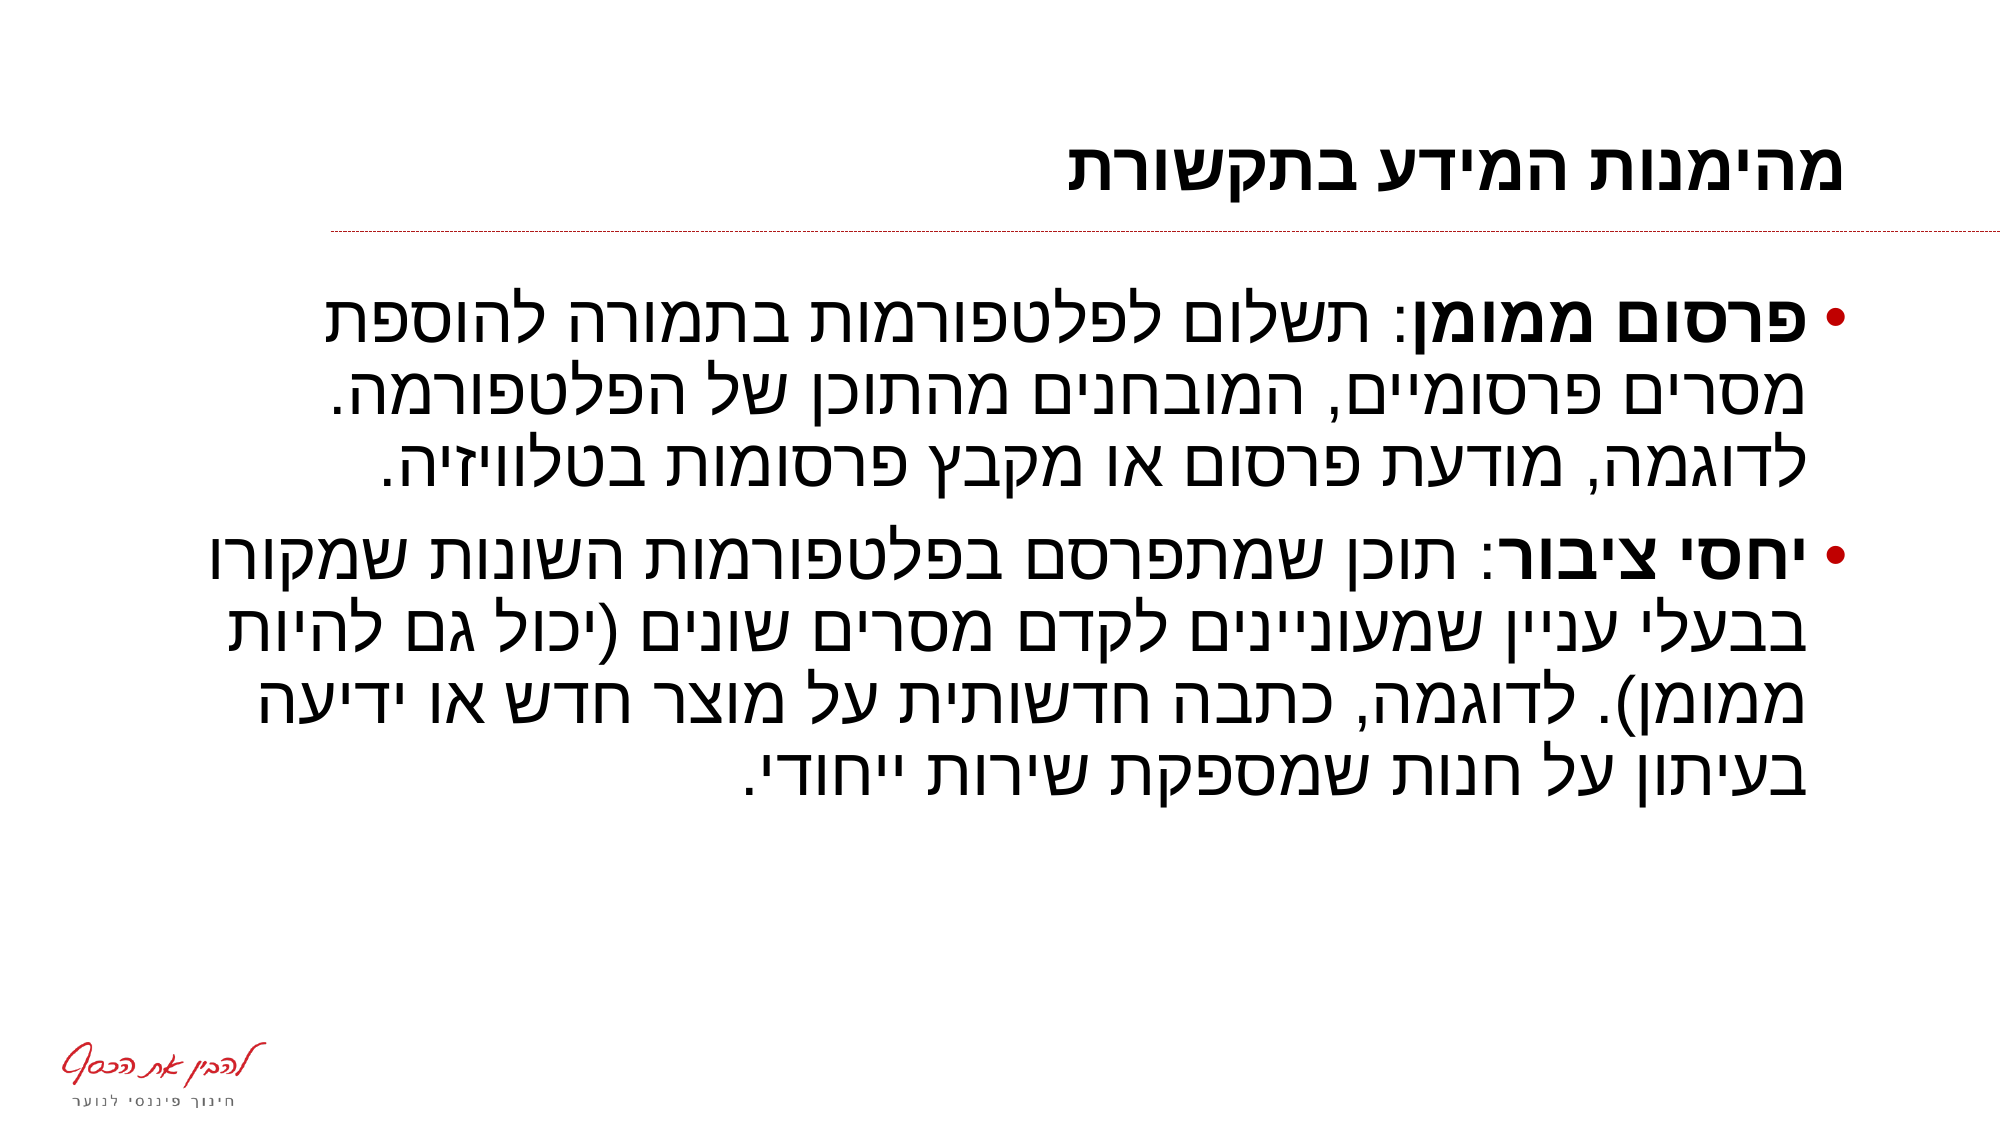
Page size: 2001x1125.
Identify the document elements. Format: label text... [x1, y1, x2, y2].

title מהימנות המידע בתקשורת [137, 59, 1863, 277]
picture [62, 1042, 268, 1108]
list פרסום ממומן: תשלום לפלטפורמות בתמורה להוספת מסרים פרסומיים, המובחנים מהתוכן של הפלטפורמה. לדוגמה, מודעת פרסום או מקבץ פרסומות בטלוויזיה. יחסי ציבור: תוכן שמתפרסם בפלטפורמות השונות שמקורו בבעלי עניין שמעוניינים לקדם מסרים שונים (יכול גם להיות ממומן). לדוגמה, כתבה חדשותית על מוצר חדש או ידיעה בעיתון על חנות שמספקת שירות ייחודי. [137, 277, 1863, 992]
